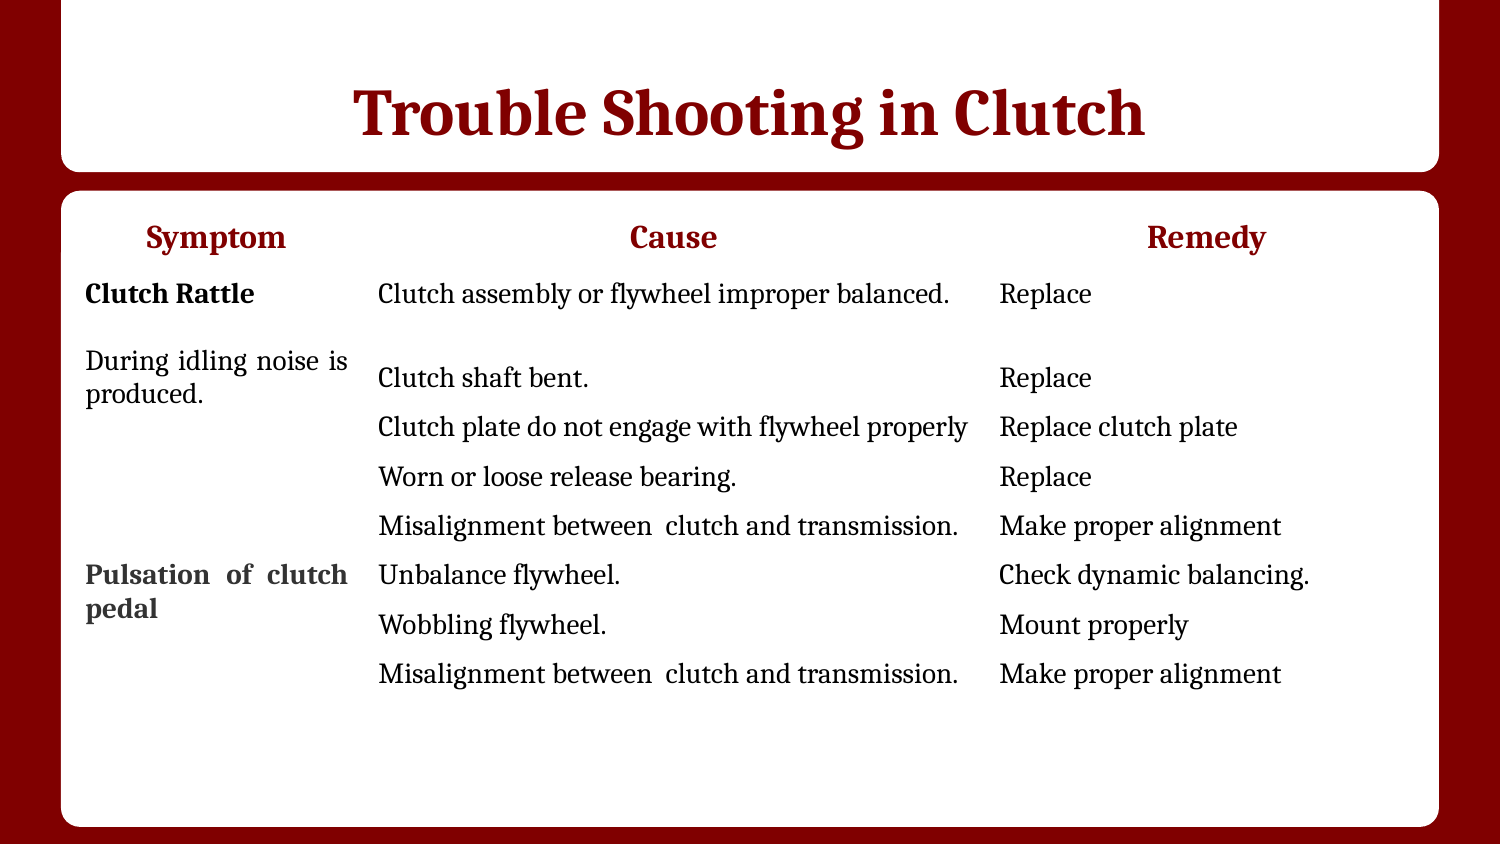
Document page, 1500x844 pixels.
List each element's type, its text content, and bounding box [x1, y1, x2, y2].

table_cell Replace [984, 353, 1430, 403]
table_header Symptom [70, 211, 363, 270]
table_header Cause [363, 211, 984, 270]
table_cell Worn or loose release bearing. [363, 452, 984, 502]
table_cell Make proper alignment [984, 650, 1430, 732]
table_cell Pulsation of clutch pedal [70, 551, 363, 732]
table_cell Check dynamic balancing. [984, 551, 1430, 600]
table_cell Misalignment between clutch and transmission. [363, 502, 984, 551]
table_cell Replace clutch plate [984, 403, 1430, 452]
table_header Remedy [984, 211, 1430, 270]
title Trouble Shooting in Clutch [75, 22, 1425, 164]
table_cell Unbalance flywheel. [363, 551, 984, 600]
table_cell Mount properly [984, 600, 1430, 650]
table_cell Wobbling flywheel. [363, 600, 984, 650]
table_cell Misalignment between clutch and transmission. [363, 650, 984, 732]
table_cell Clutch plate do not engage with flywheel properly [363, 403, 984, 452]
table_cell Replace [984, 452, 1430, 502]
table_cell Make proper alignment [984, 502, 1430, 551]
table_cell Clutch shaft bent. [363, 353, 984, 403]
table_cell Replace [984, 270, 1430, 353]
table_cell Clutch assembly or flywheel improper balanced. [363, 270, 984, 353]
table_cell Clutch Rattle During idling noise is produced. [70, 270, 363, 551]
